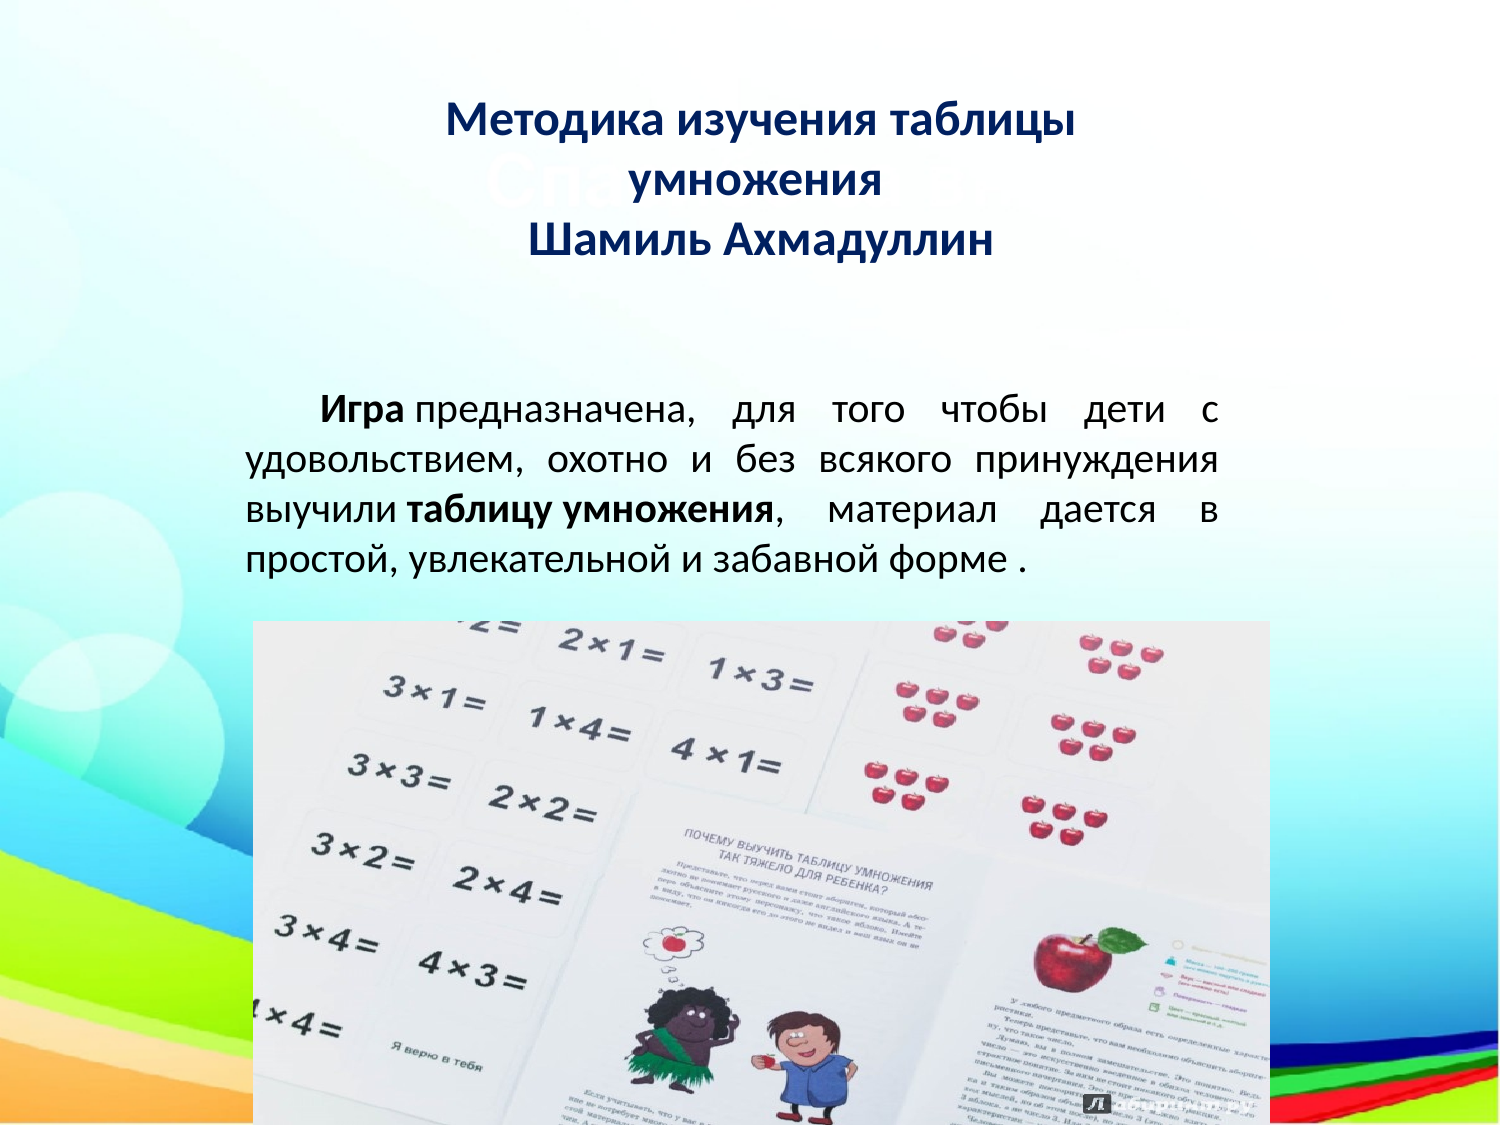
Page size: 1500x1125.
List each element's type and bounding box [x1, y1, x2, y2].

picture [253, 621, 1270, 1125]
list [0, 0, 1500, 1125]
